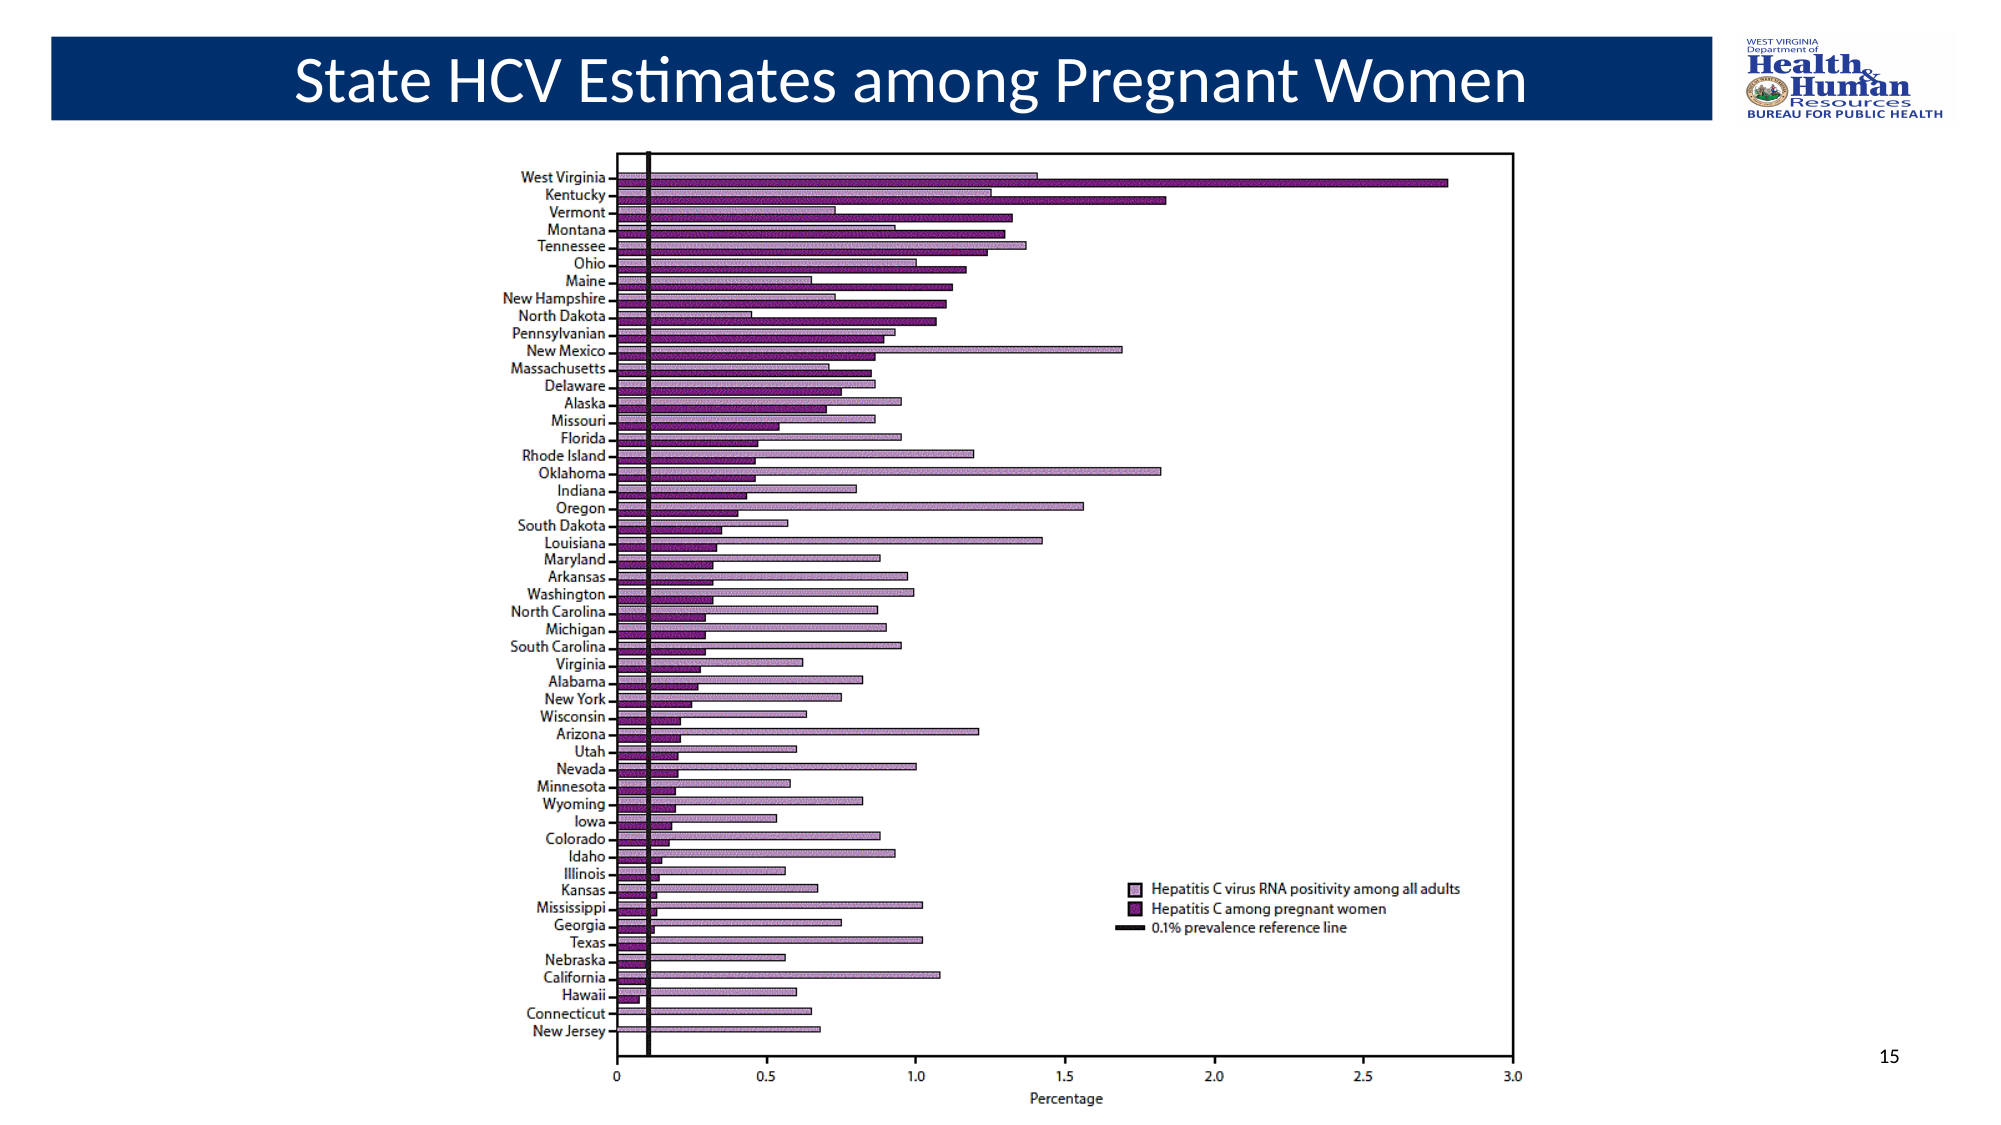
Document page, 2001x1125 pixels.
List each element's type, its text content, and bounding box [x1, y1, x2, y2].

title State HCV Estimates among Pregnant Women [288, 37, 1535, 114]
slide_number 15 [1823, 1042, 1900, 1071]
picture [467, 143, 1533, 1115]
picture [1735, 31, 1957, 127]
